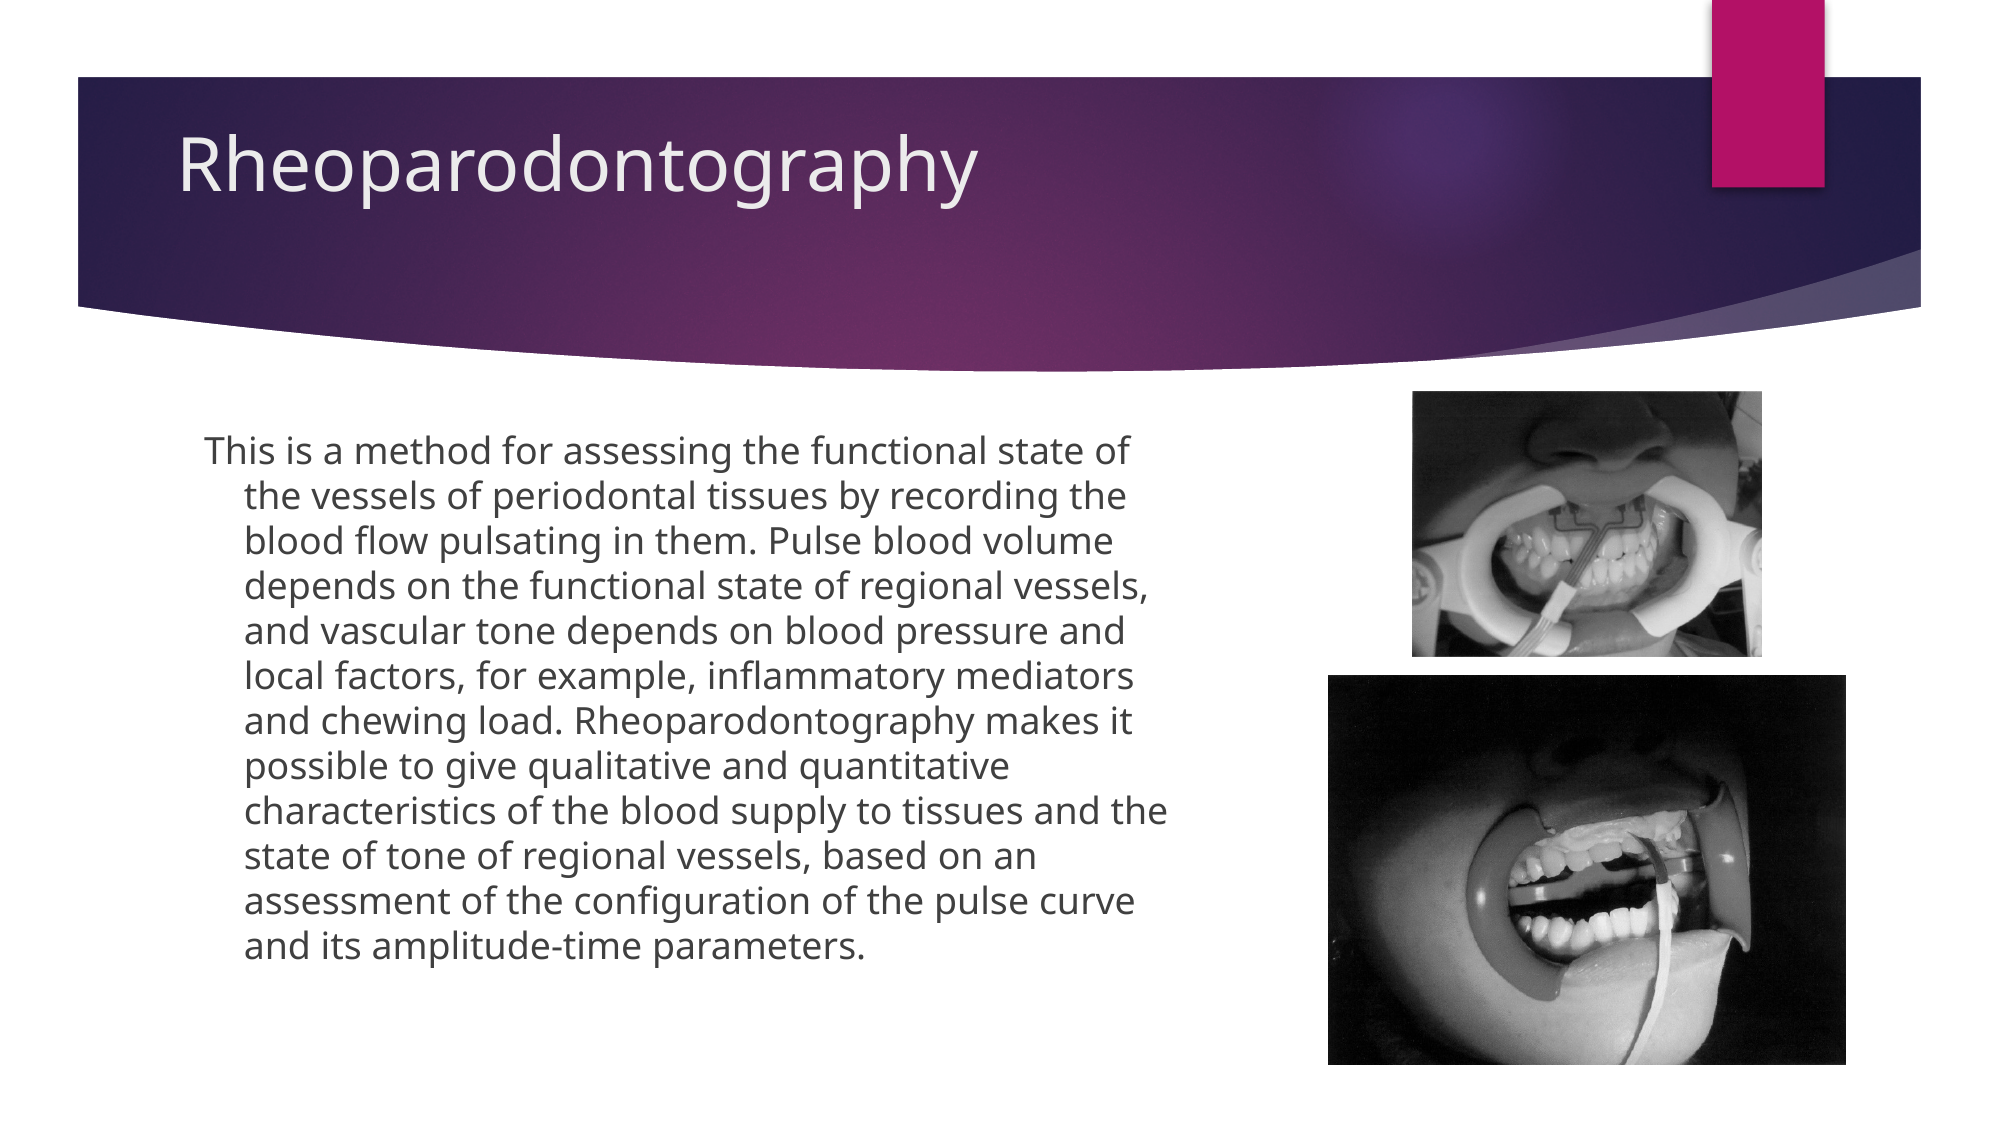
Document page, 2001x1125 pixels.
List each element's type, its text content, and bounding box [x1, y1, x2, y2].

picture [79, 78, 1920, 371]
picture [1327, 674, 1849, 1066]
list This is a method for assessing the functional state of the vessels of periodontal tissues by recording the blood flow pulsating in them. Pulse blood volume depends on the functional state of regional vessels, and vascular tone depends on blood pressure and local factors, for example, inflammatory mediators and chewing load. Rheoparodontography makes it possible to give qualitative and quantitative characteristics of the blood supply to tissues and the state of tone of regional vessels, based on an assessment of the configuration of the pulse curve and its amplitude-time parameters. [172, 419, 1203, 1066]
picture [1411, 391, 1762, 657]
title Rheoparodontography [0, 103, 1297, 220]
